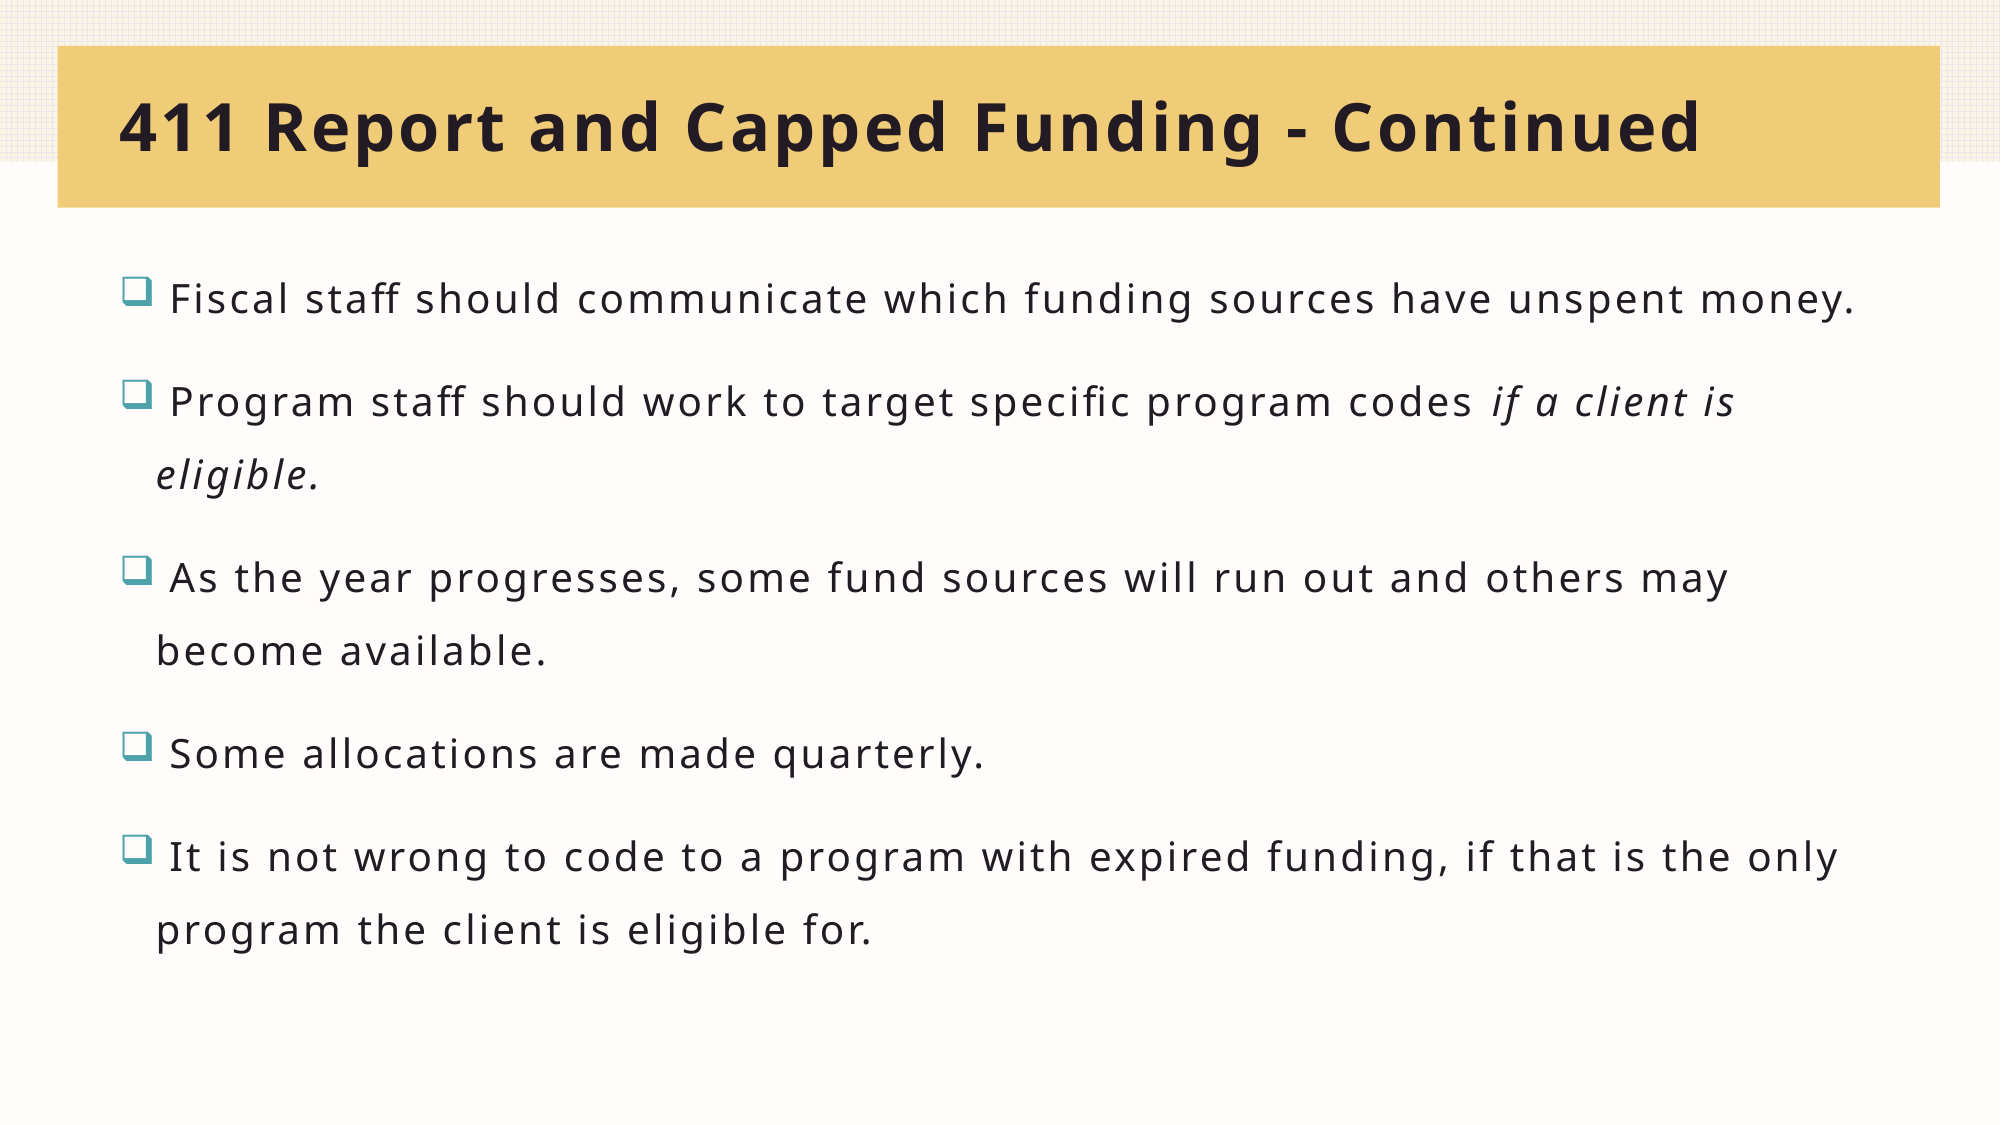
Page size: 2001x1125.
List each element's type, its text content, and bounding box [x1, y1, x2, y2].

title 411 Report and Capped Funding - Continued [104, 65, 1894, 196]
list Fiscal staff should communicate which funding sources have unspent money. Program staff should work to target specific program codes if a client is eligible. As the year progresses, some fund sources will run out and others may become available. Some allocations are made quarterly. It is not wrong to code to a program with expired funding, if that is the only program the client is eligible for. [104, 241, 1894, 1014]
